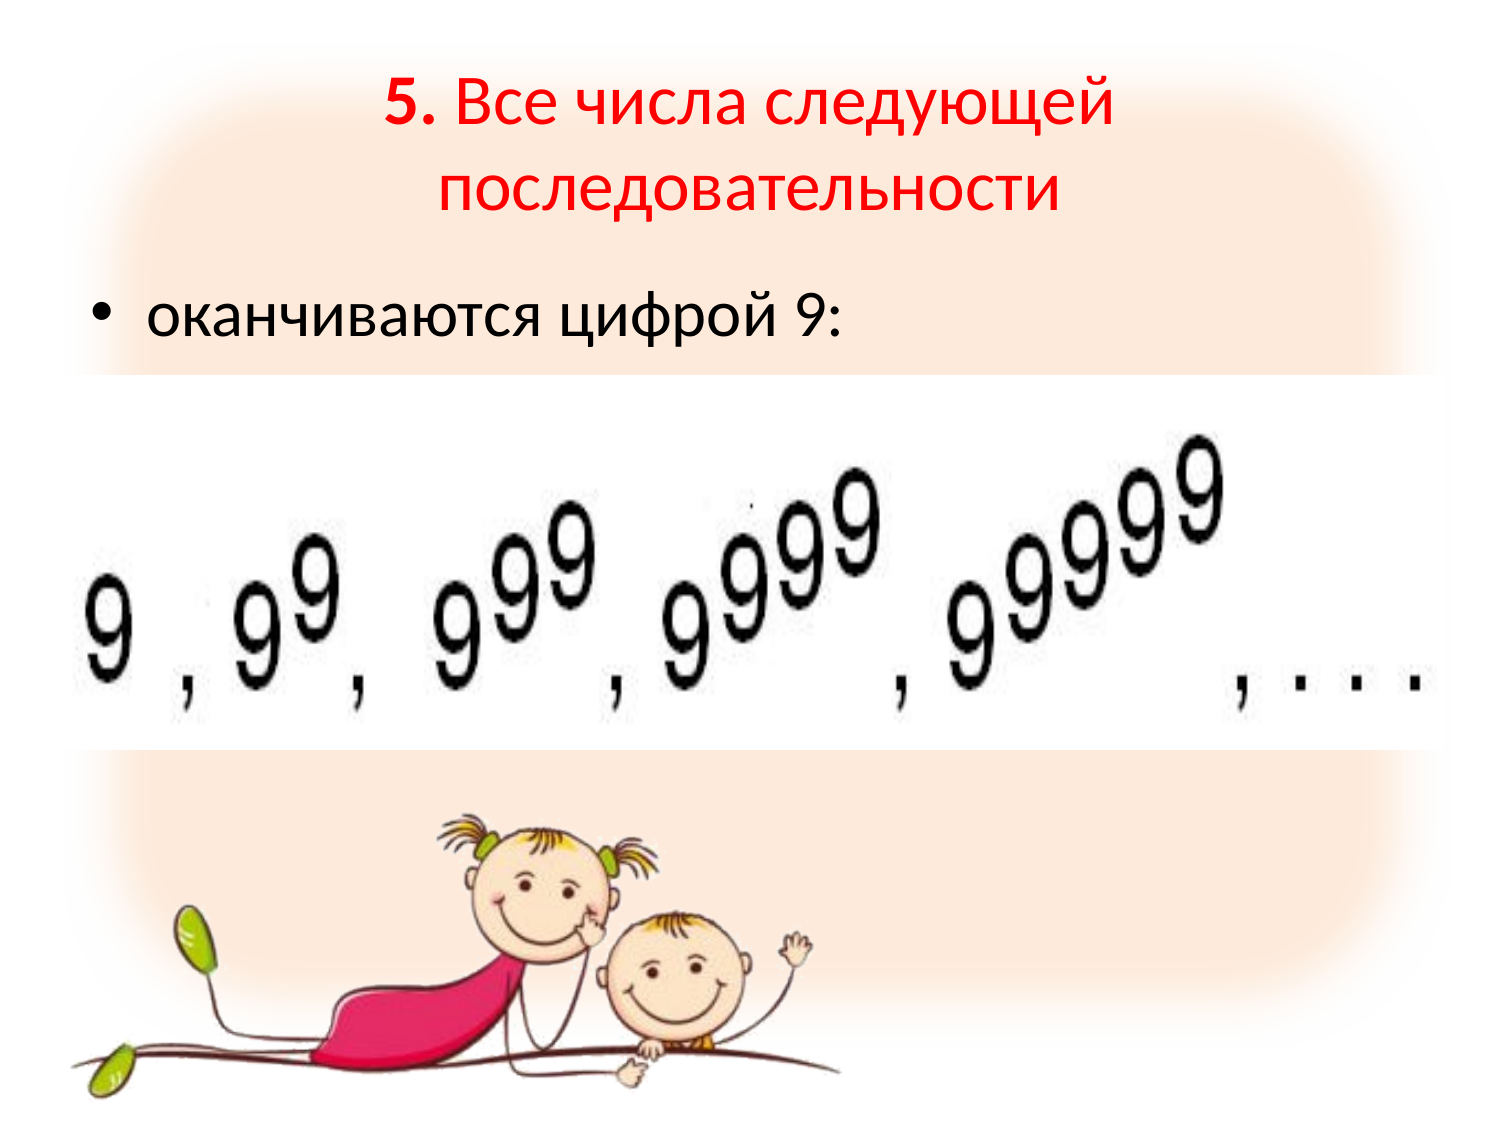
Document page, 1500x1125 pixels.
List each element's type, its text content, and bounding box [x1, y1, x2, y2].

title 5. Все числа следующей последовательности [75, 45, 1425, 233]
list оканчиваются цифрой 9: [75, 262, 1425, 373]
picture [0, 802, 883, 1125]
list оканчиваются цифрой 9: [75, 759, 1425, 1005]
picture [34, 374, 1445, 751]
